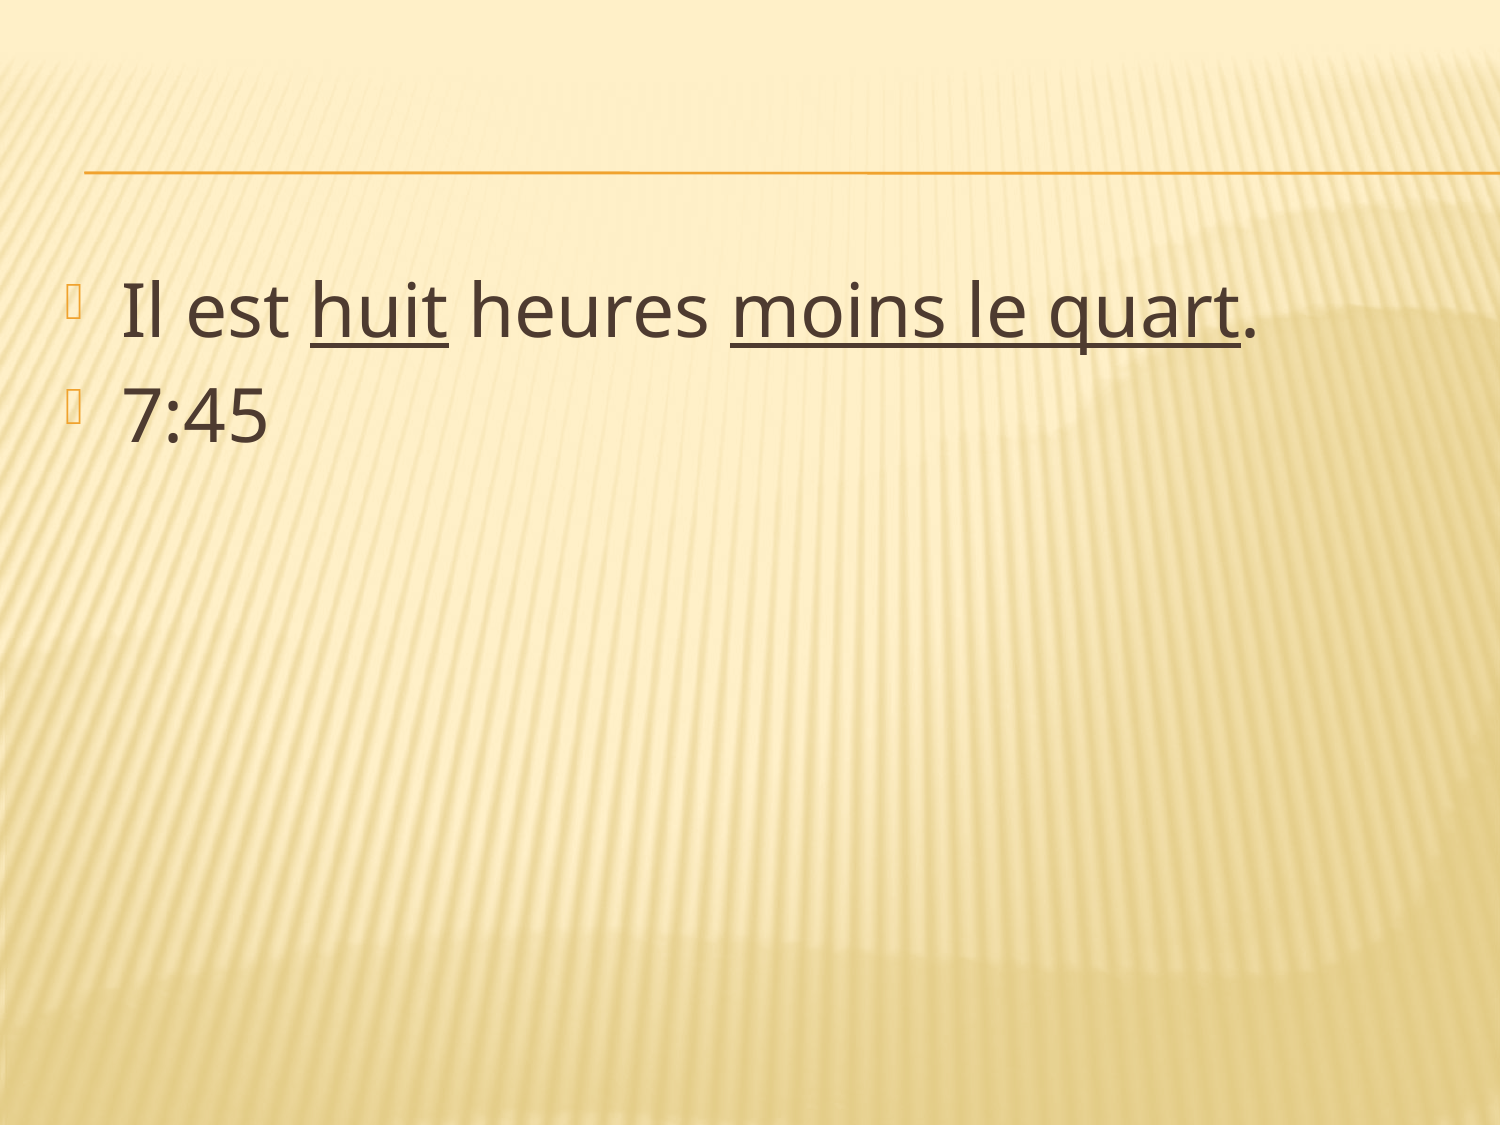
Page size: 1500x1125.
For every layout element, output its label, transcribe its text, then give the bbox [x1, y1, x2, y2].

list Il est huit heures moins le quart. 7:45 [50, 254, 1475, 998]
